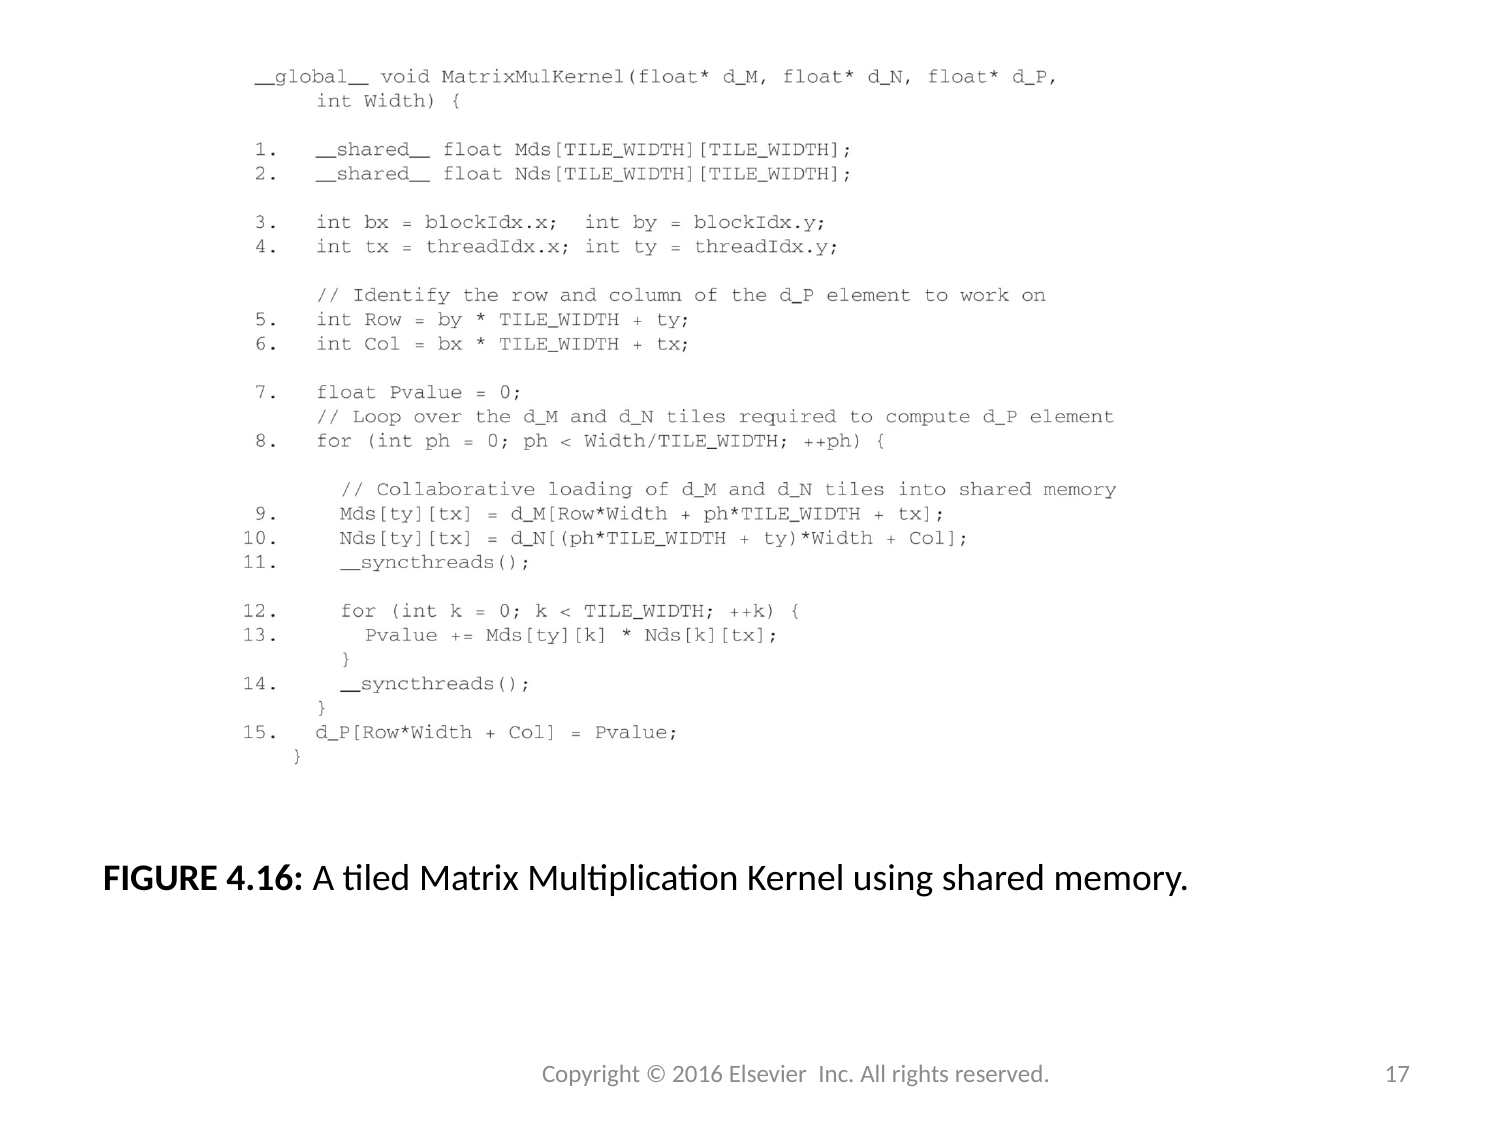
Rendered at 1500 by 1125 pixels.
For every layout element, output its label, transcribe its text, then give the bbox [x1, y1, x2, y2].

slide_number 17 [1074, 1042, 1425, 1103]
footer Copyright © 2016 Elsevier Inc. All rights reserved. [512, 1042, 1074, 1103]
picture [241, 66, 1116, 765]
text_box FIGURE 4.16: A tiled Matrix Multiplication Kernel using shared memory. [88, 845, 1400, 906]
